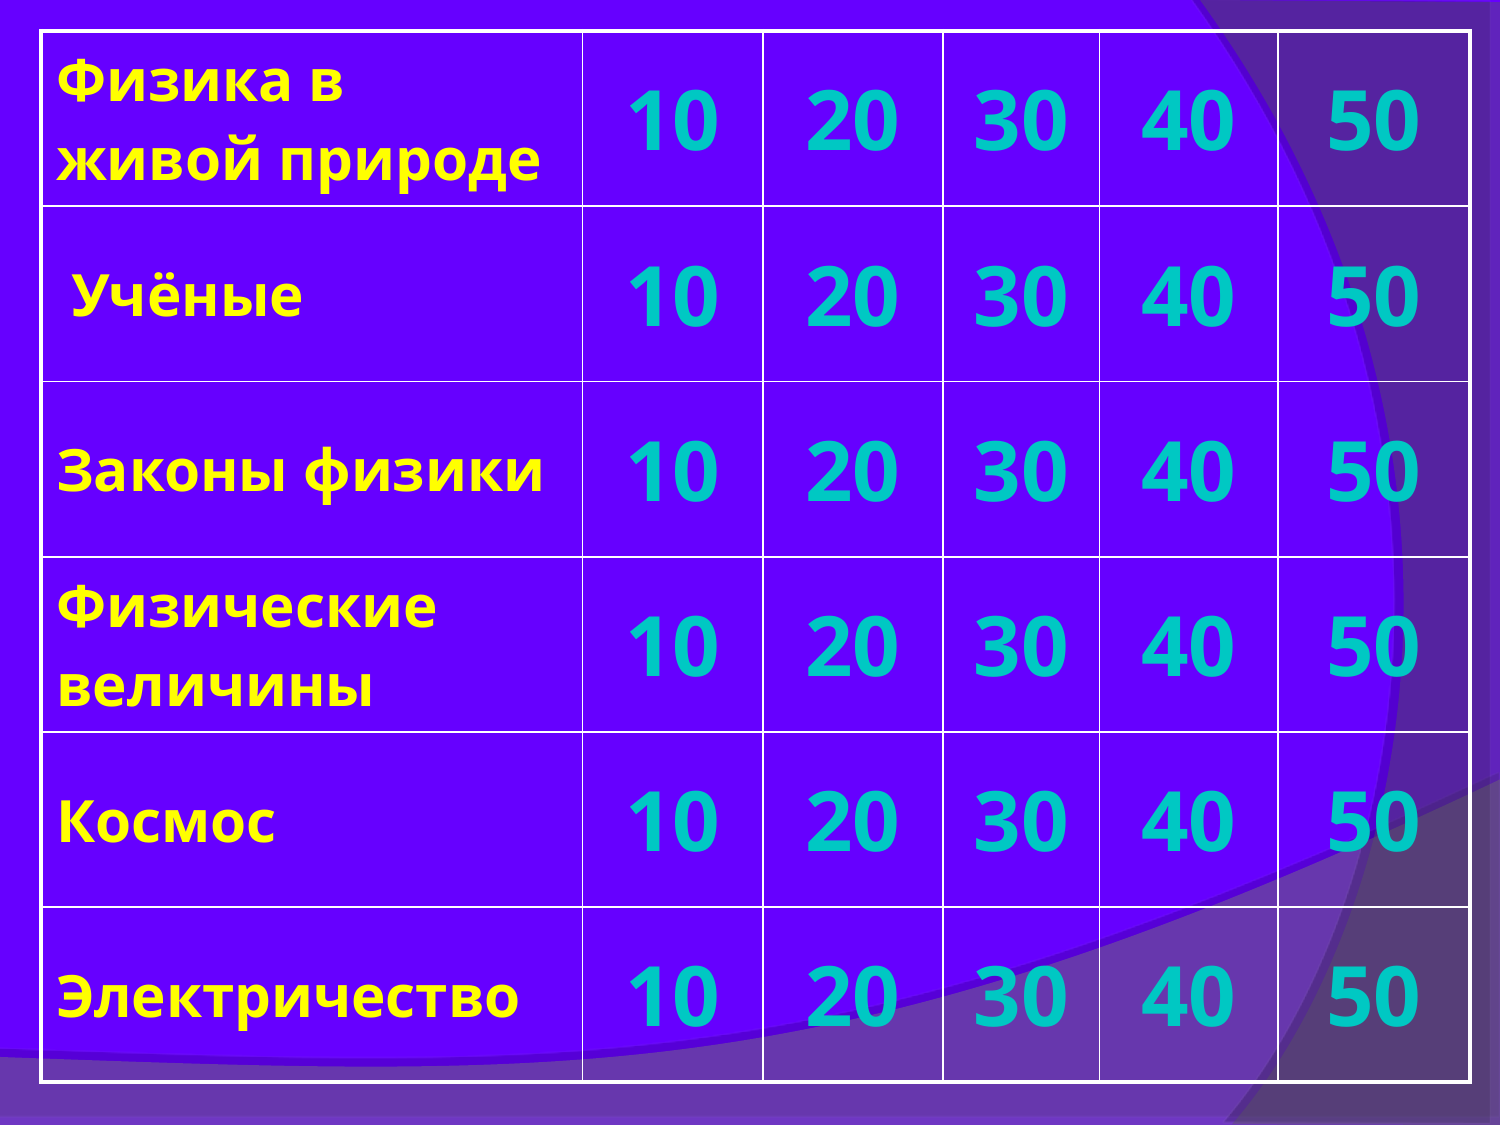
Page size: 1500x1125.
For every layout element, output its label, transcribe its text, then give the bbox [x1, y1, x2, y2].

table_cell 30 [944, 558, 1099, 731]
table_header 10 [583, 33, 762, 205]
table_cell 50 [1279, 733, 1468, 906]
table_header Физика в живой природе [43, 33, 582, 205]
table_cell 30 [944, 207, 1099, 381]
table_cell 10 [583, 207, 762, 381]
table_cell 50 [1279, 207, 1468, 381]
table_cell 40 [1100, 733, 1277, 906]
table_cell 30 [944, 733, 1099, 906]
table_cell Космос [43, 733, 582, 906]
table_cell 30 [944, 382, 1099, 556]
table_cell 10 [583, 382, 762, 556]
table_cell 40 [1100, 382, 1277, 556]
table_cell 20 [764, 908, 942, 1080]
table_cell 10 [583, 733, 762, 906]
table_cell 10 [583, 558, 762, 731]
table_cell 10 [583, 908, 762, 1080]
table_cell 40 [1100, 207, 1277, 381]
table_header 30 [944, 33, 1099, 205]
table_cell 40 [1100, 908, 1277, 1080]
table_cell Электричество [43, 908, 582, 1080]
table_cell Физические величины [43, 558, 582, 731]
table_cell Учёные [43, 207, 582, 381]
table_header 40 [1100, 33, 1277, 205]
table_cell 50 [1279, 908, 1468, 1080]
table_cell 40 [1100, 558, 1277, 731]
table_cell 30 [944, 908, 1099, 1080]
table_header 50 [1279, 33, 1468, 205]
table_cell Законы физики [43, 382, 582, 556]
table_cell 20 [764, 558, 942, 731]
table_cell 20 [764, 207, 942, 381]
table_cell 20 [764, 382, 942, 556]
table_header 20 [764, 33, 942, 205]
table_cell 50 [1279, 558, 1468, 731]
table_cell 20 [764, 733, 942, 906]
table_cell 50 [1279, 382, 1468, 556]
